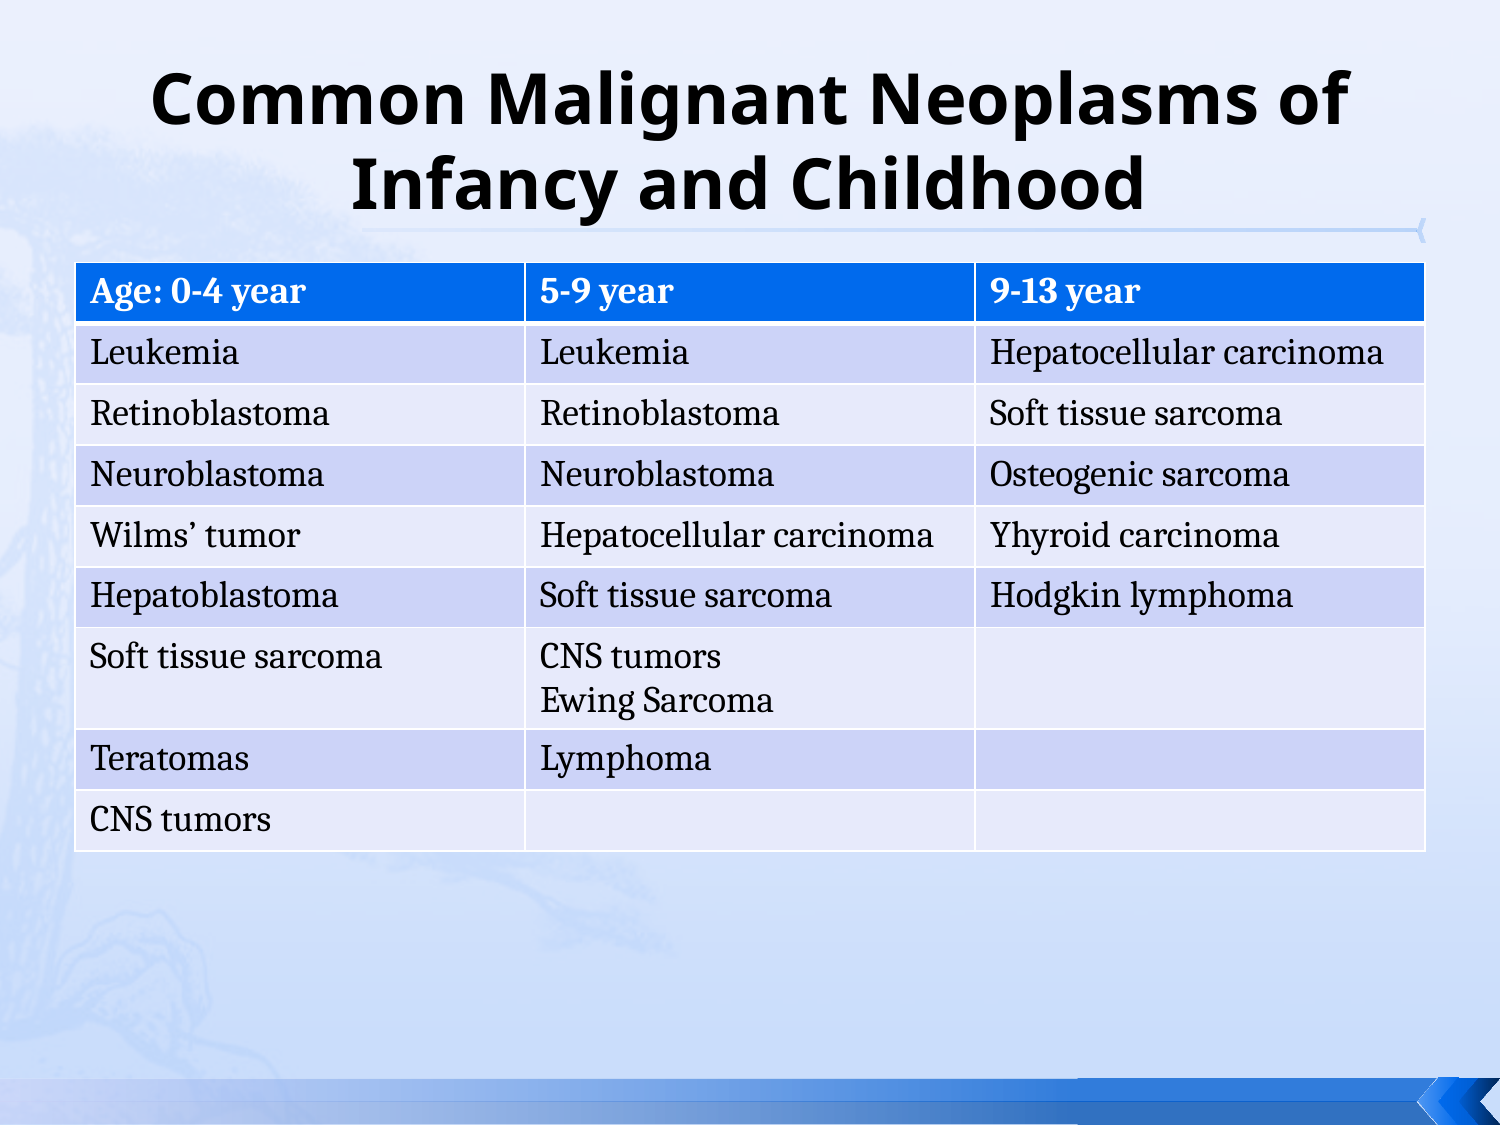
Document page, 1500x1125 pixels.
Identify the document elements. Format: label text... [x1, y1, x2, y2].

table_cell Hodgkin lymphoma [976, 568, 1424, 627]
table_cell Retinoblastoma [526, 385, 974, 444]
table_cell Yhyroid carcinoma [976, 507, 1424, 566]
table_cell Retinoblastoma [76, 385, 524, 444]
table_cell CNS tumors Ewing Sarcoma [526, 628, 974, 728]
table_cell Hepatocellular carcinoma [526, 507, 974, 566]
table_cell Soft tissue sarcoma [76, 628, 524, 728]
table_cell Leukemia [76, 326, 524, 383]
table_cell [976, 628, 1424, 728]
table_cell CNS tumors [76, 791, 524, 850]
table_header 5-9 year [526, 263, 974, 321]
table_cell Hepatoblastoma [76, 568, 524, 627]
table_cell Leukemia [526, 326, 974, 383]
table_cell Teratomas [76, 730, 524, 789]
title Common Malignant Neoplasms of Infancy and Childhood [75, 45, 1425, 233]
table_header 9-13 year [976, 263, 1424, 321]
table_cell Soft tissue sarcoma [526, 568, 974, 627]
table_cell Neuroblastoma [76, 446, 524, 505]
table_cell Soft tissue sarcoma [976, 385, 1424, 444]
table_cell Hepatocellular carcinoma [976, 326, 1424, 383]
table_cell Wilms’ tumor [76, 507, 524, 566]
table_header Age: 0-4 year [76, 263, 524, 321]
table_cell Lymphoma [526, 730, 974, 789]
table_cell [976, 791, 1424, 850]
table_cell Osteogenic sarcoma [976, 446, 1424, 505]
table_cell Neuroblastoma [526, 446, 974, 505]
table_cell [976, 730, 1424, 789]
table_cell [526, 791, 974, 850]
